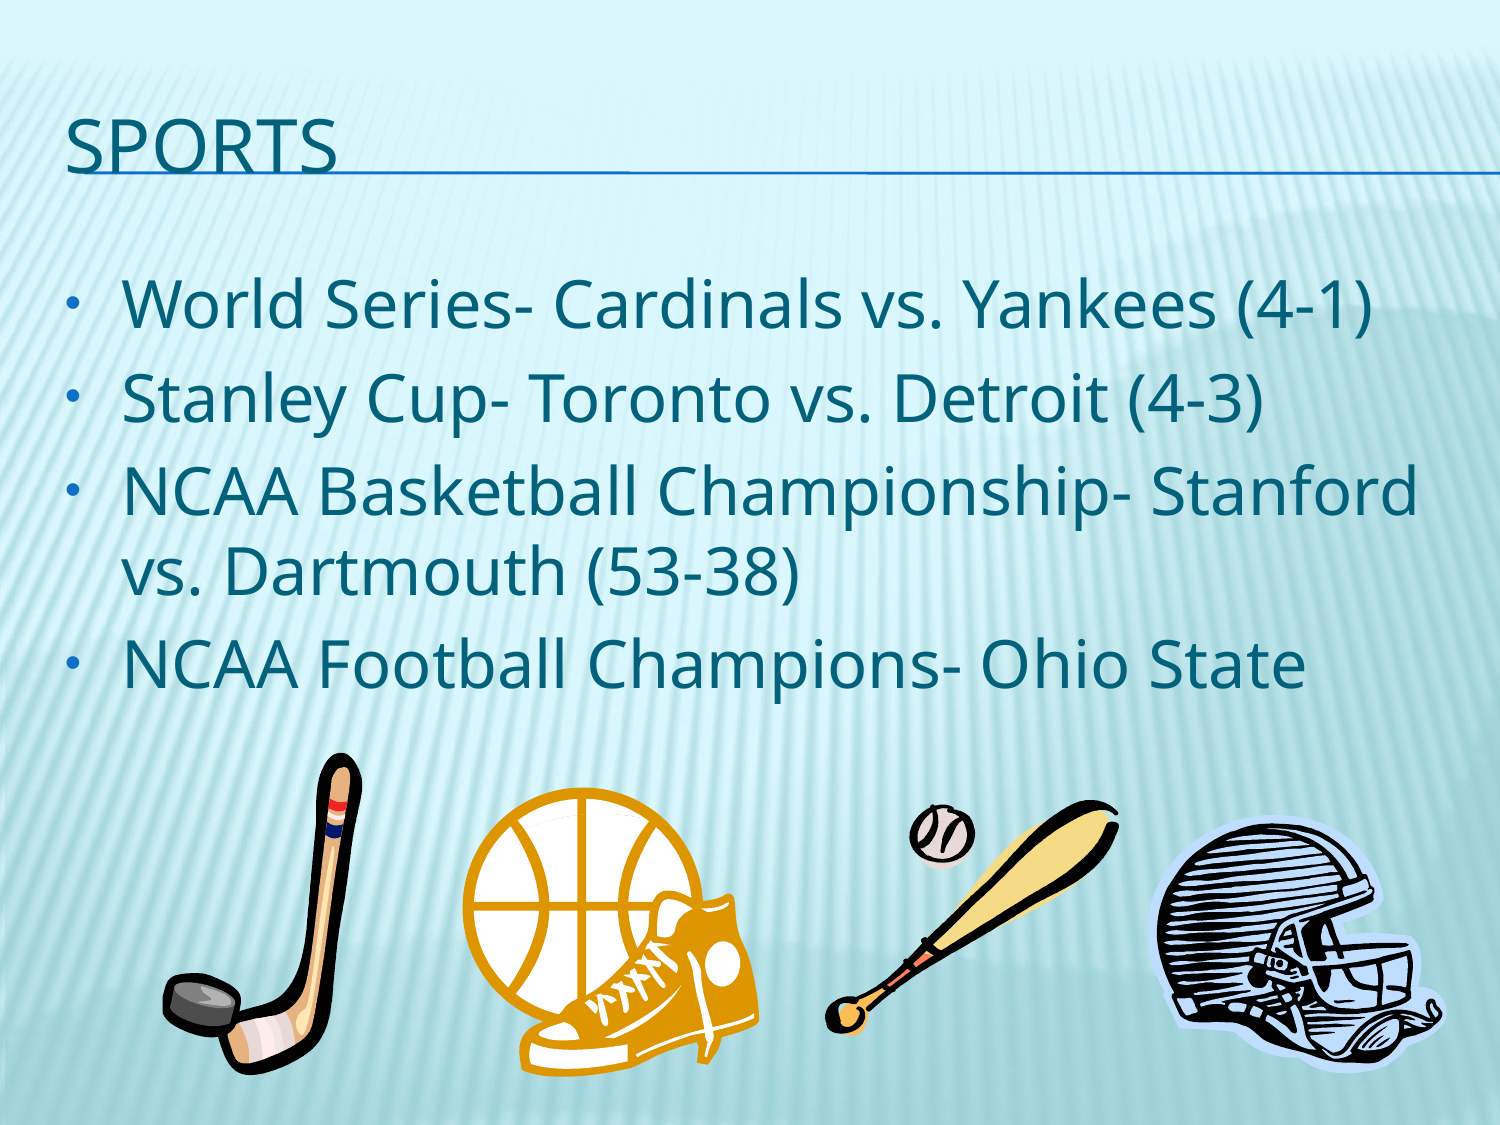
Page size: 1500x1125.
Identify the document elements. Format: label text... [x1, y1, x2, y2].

list World Series- Cardinals vs. Yankees (4-1) Stanley Cup- Toronto vs. Detroit (4-3) NCAA Basketball Championship- Stanford vs. Dartmouth (53-38) NCAA Football Champions- Ohio State [50, 254, 1475, 998]
picture [162, 749, 368, 1080]
picture [824, 799, 1120, 1036]
picture [462, 787, 760, 1078]
title Sports [50, 75, 1475, 213]
picture [1137, 812, 1450, 1086]
